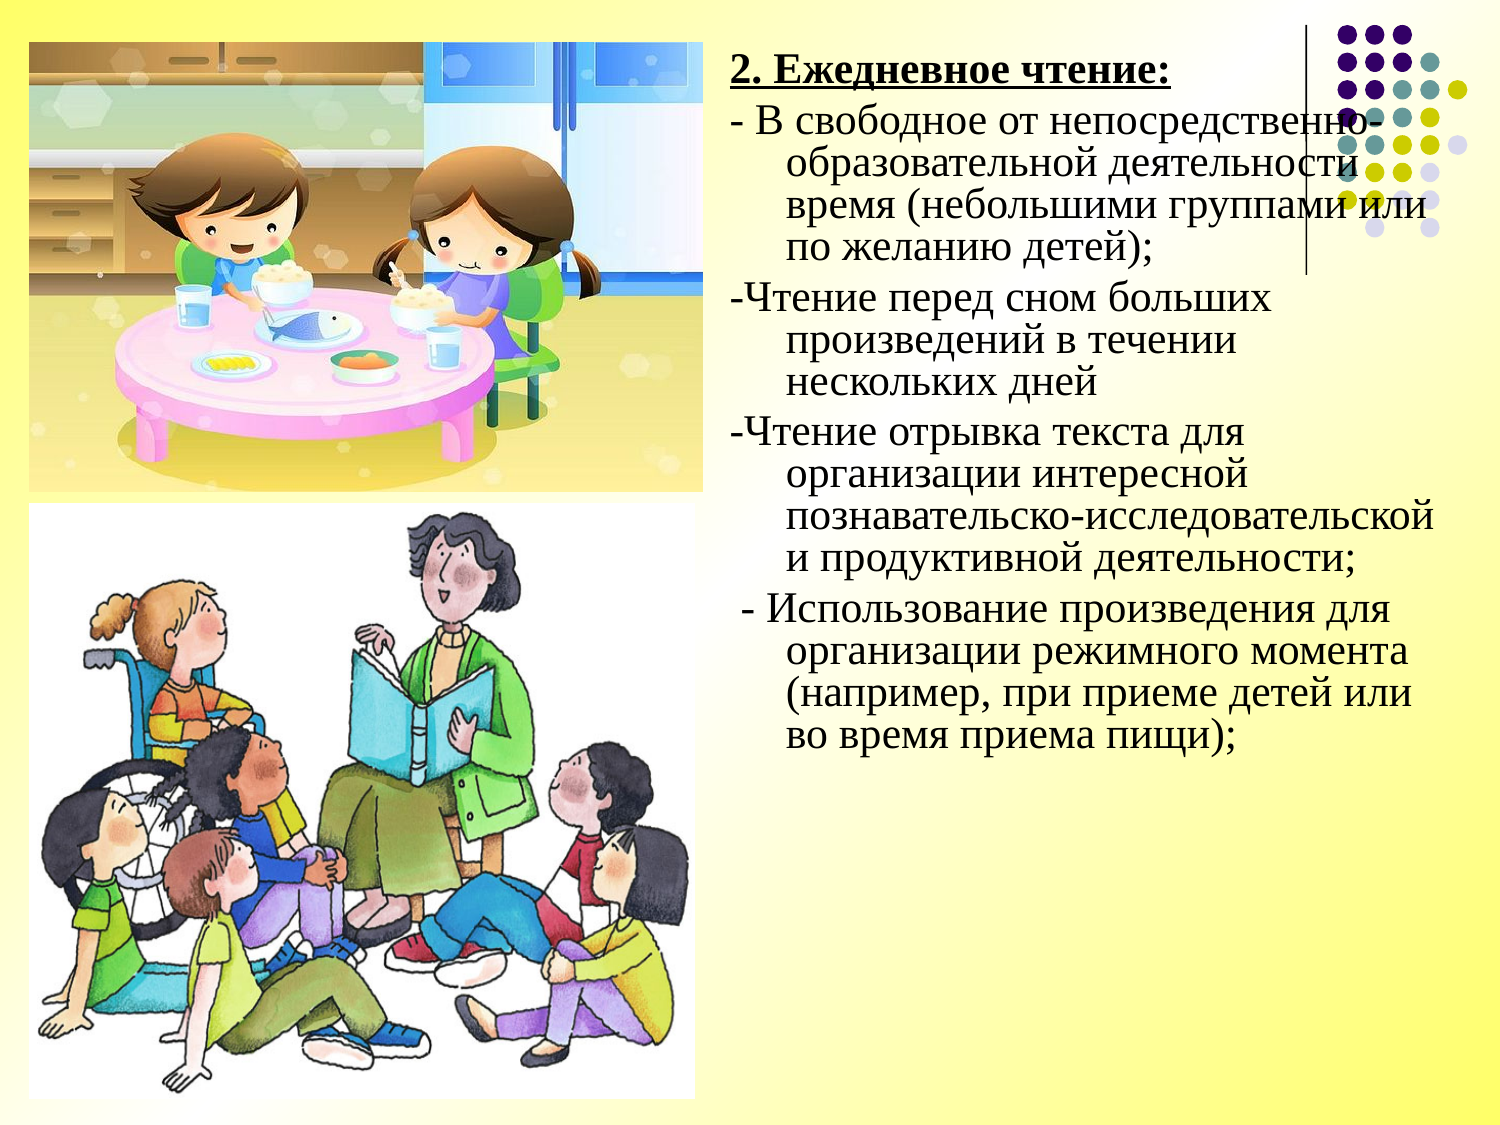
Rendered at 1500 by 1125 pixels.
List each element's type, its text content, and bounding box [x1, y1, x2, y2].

list 2. Ежедневное чтение: - В свободное от непосредственно-образовательной деятельности время (небольшими группами или по желанию детей); -Чтение перед сном больших произведений в течении нескольких дней -Чтение отрывка текста для организации интересной познавательско-исследовательской и продуктивной деятельности; - Использование произведения для организации режимного момента (например, при приеме детей или во время приема пищи); [714, 42, 1451, 940]
picture [29, 42, 703, 492]
picture [29, 503, 695, 1099]
